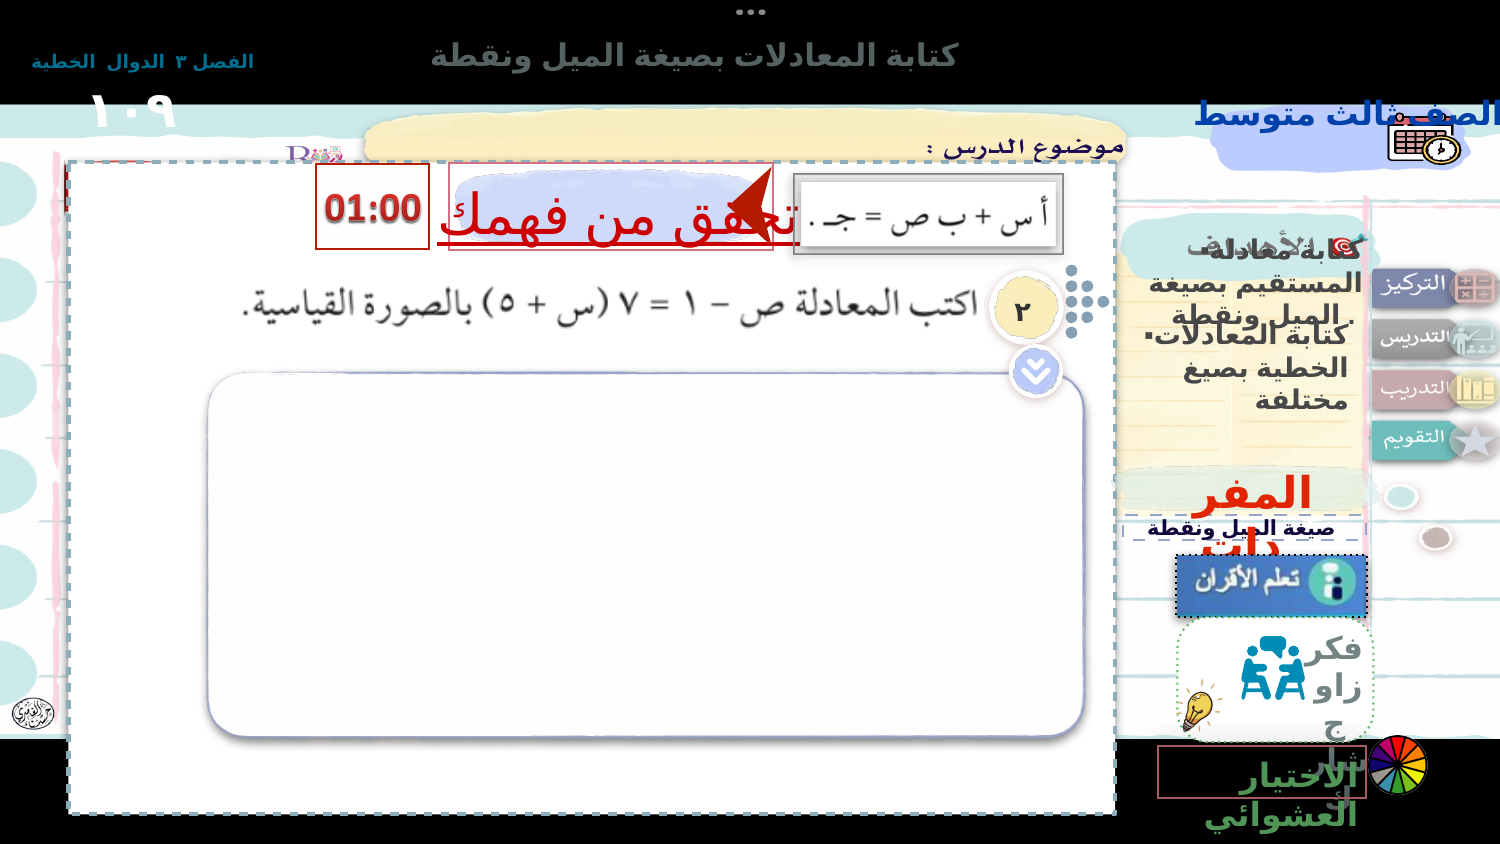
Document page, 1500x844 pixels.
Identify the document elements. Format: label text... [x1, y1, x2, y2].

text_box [449, 163, 772, 250]
picture [0, 0, 1500, 844]
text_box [1145, 617, 1374, 766]
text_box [1157, 732, 1431, 799]
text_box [1065, 264, 1110, 339]
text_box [204, 343, 1088, 742]
text_box ١٠٩ [63, 77, 200, 138]
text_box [988, 270, 1064, 343]
